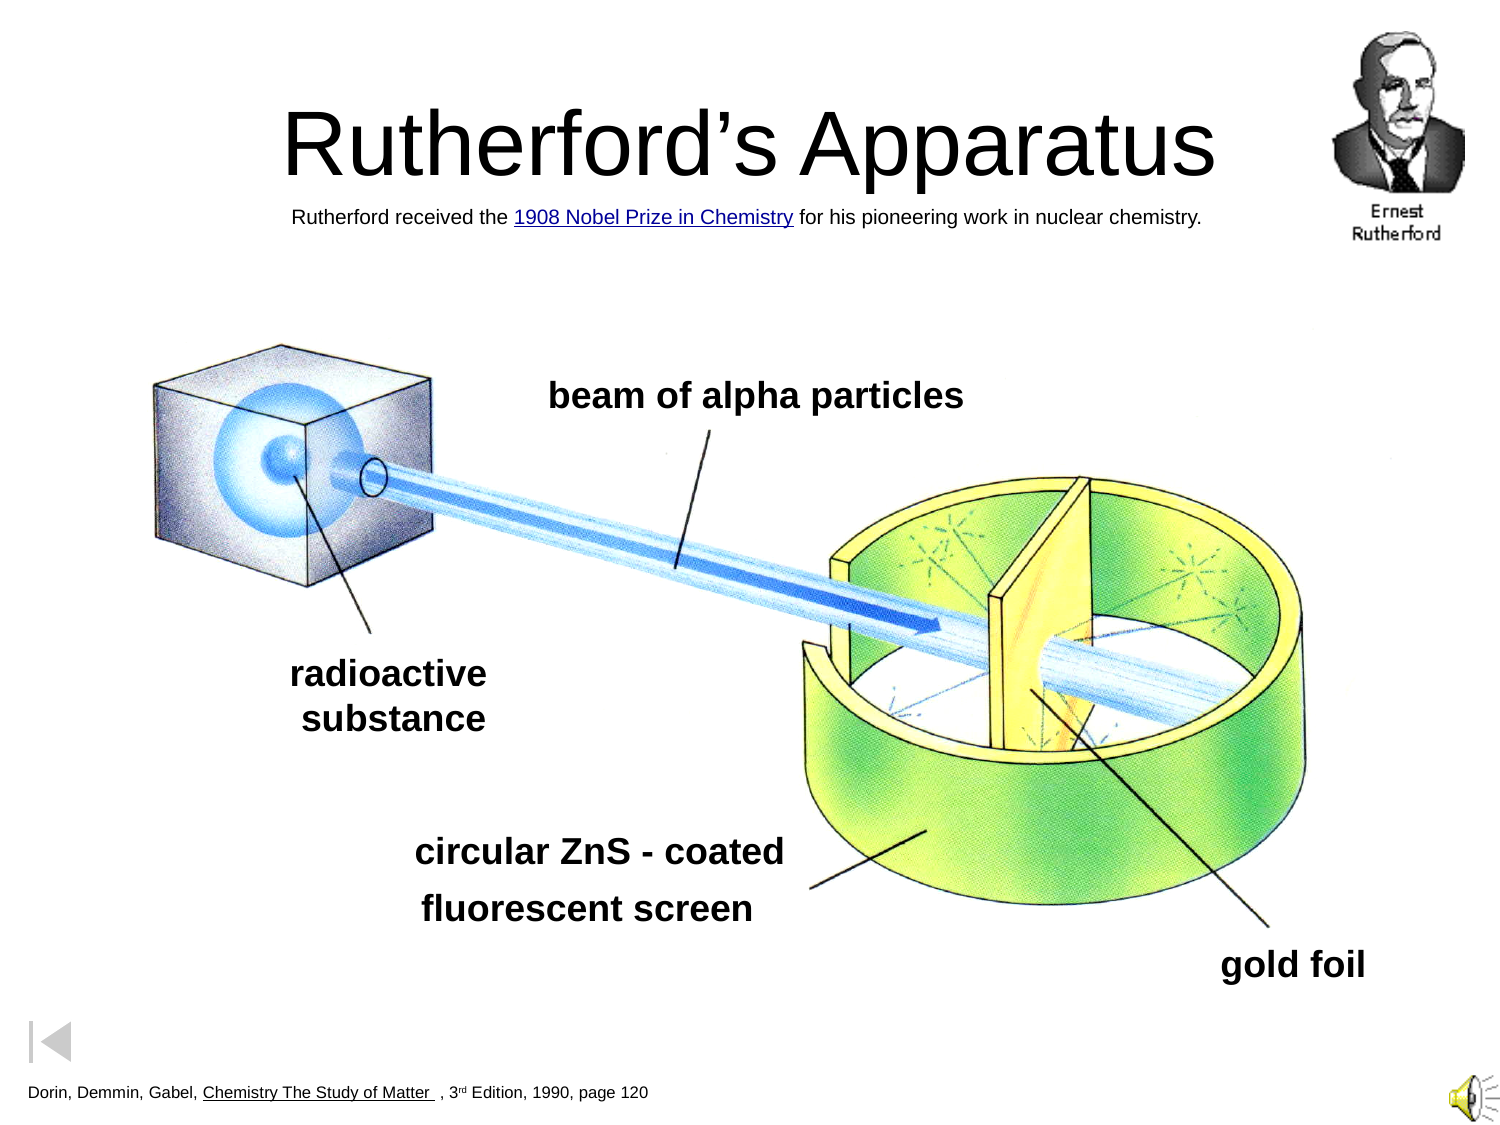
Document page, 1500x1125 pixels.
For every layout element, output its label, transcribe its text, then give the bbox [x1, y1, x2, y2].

picture [112, 324, 1413, 1002]
title Rutherford’s Apparatus [74, 44, 1326, 233]
text_box [0, 1012, 100, 1072]
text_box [1449, 1074, 1500, 1125]
picture [1331, 31, 1466, 250]
text_box Dorin, Demmin, Gabel, Chemistry The Study of Matter , 3rd Edition, 1990, page 120 [13, 1074, 664, 1110]
text_box Rutherford received the 1908 Nobel Prize in Chemistry for his pioneering work in nuclear chemistry. [276, 196, 1218, 237]
